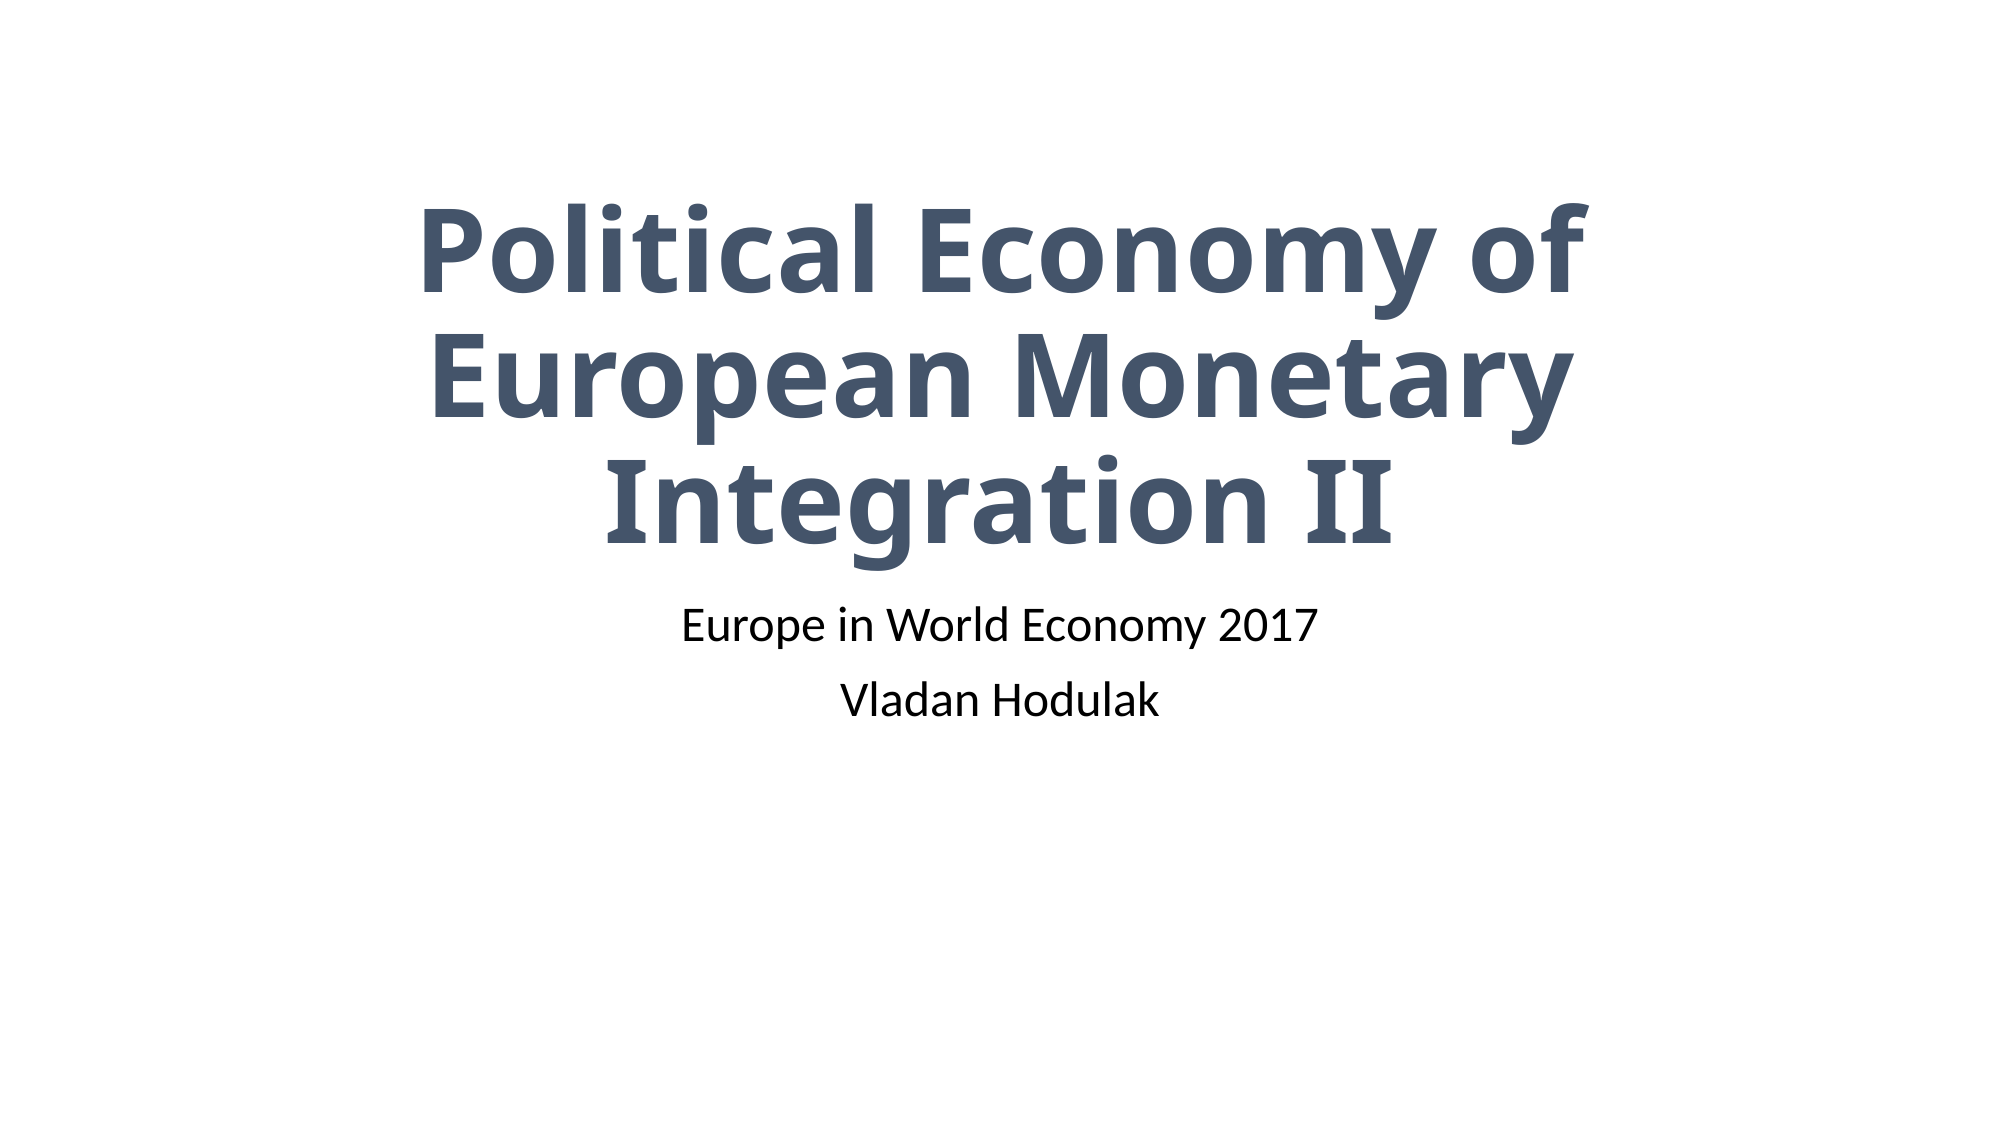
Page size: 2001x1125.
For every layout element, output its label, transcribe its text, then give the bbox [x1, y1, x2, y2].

subtitle Europe in World Economy 2017 Vladan Hodulak [249, 590, 1750, 863]
title Political Economy of European Monetary Integration II [249, 184, 1750, 576]
